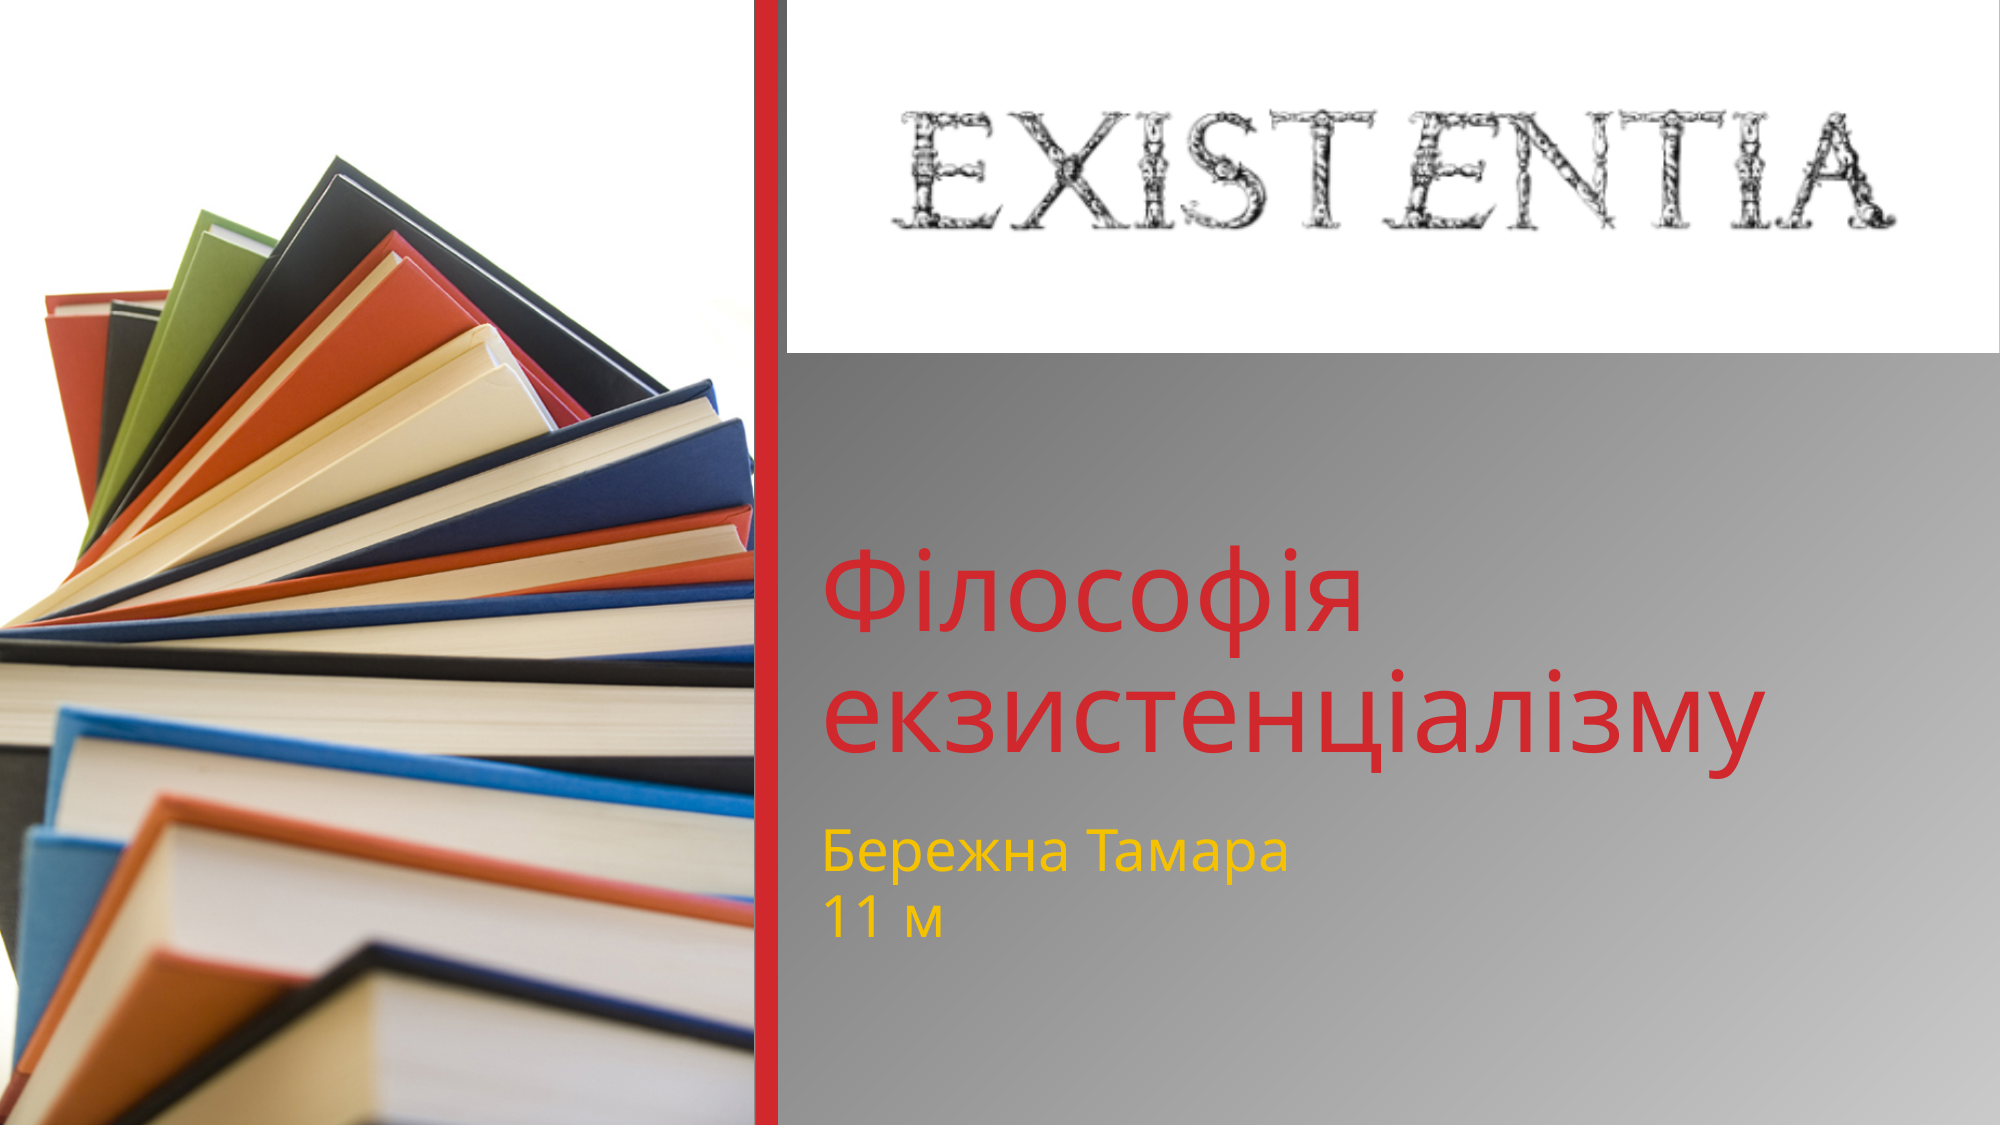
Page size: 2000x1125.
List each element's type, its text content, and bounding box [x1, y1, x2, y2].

picture [787, 0, 2000, 353]
picture [0, 0, 754, 1125]
title Філософія екзистенціалізму [800, 353, 1951, 787]
subtitle Бережна Тамара 11 м [800, 808, 1951, 1013]
